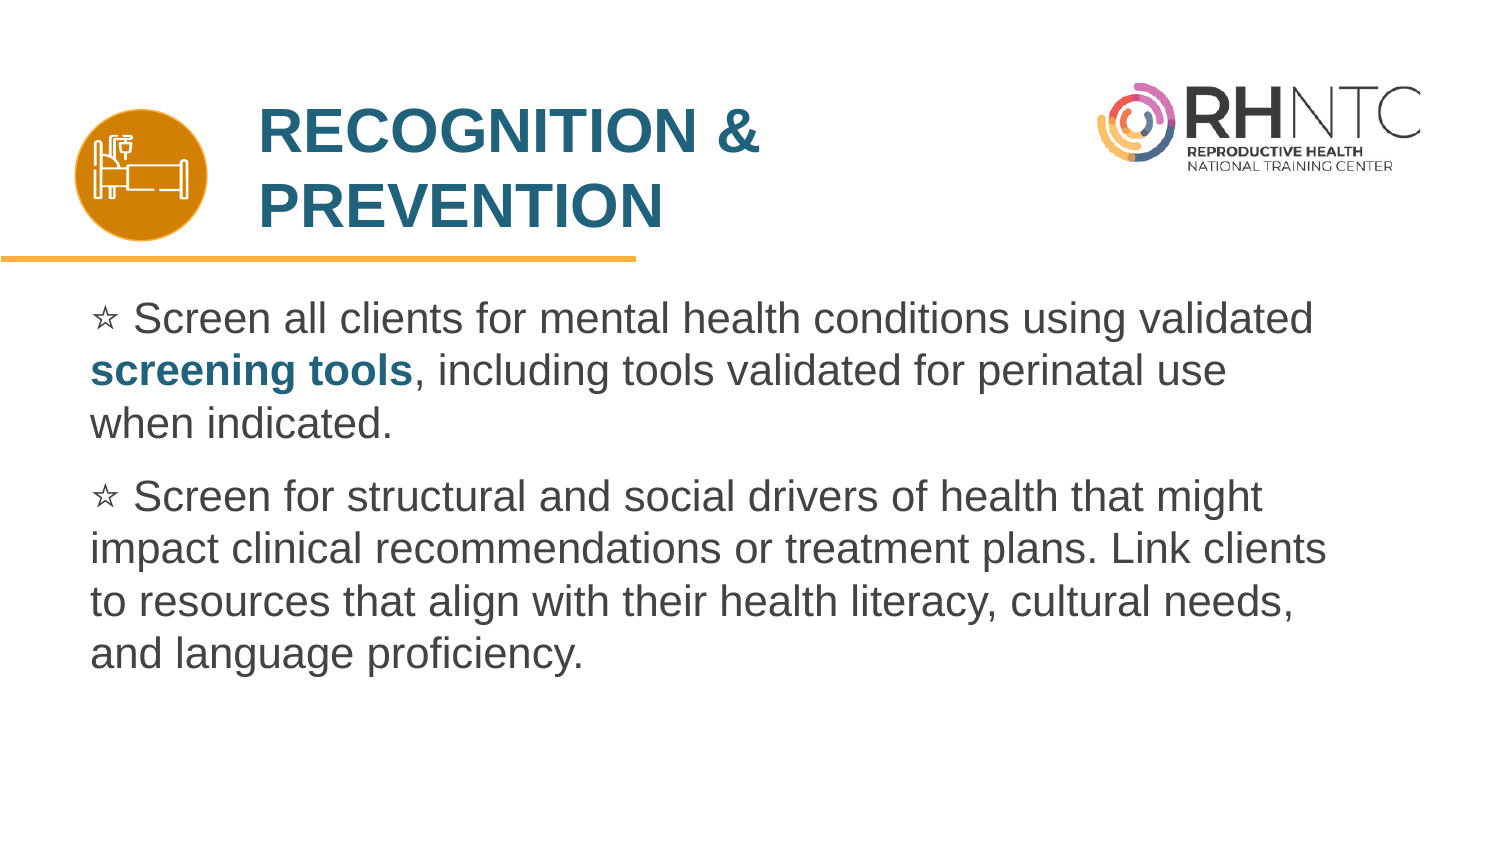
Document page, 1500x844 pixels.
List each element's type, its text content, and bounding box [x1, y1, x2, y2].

list ⭐ Screen all clients for mental health conditions using validated screening tools, including tools validated for perinatal use when indicated. ⭐ Screen for structural and social drivers of health that might impact clinical recommendations or treatment plans. Link clients to resources that align with their health literacy, cultural needs, and language proficiency. [75, 281, 1356, 565]
picture [1097, 83, 1421, 171]
title RECOGNITION & PREVENTION [243, 83, 1089, 215]
